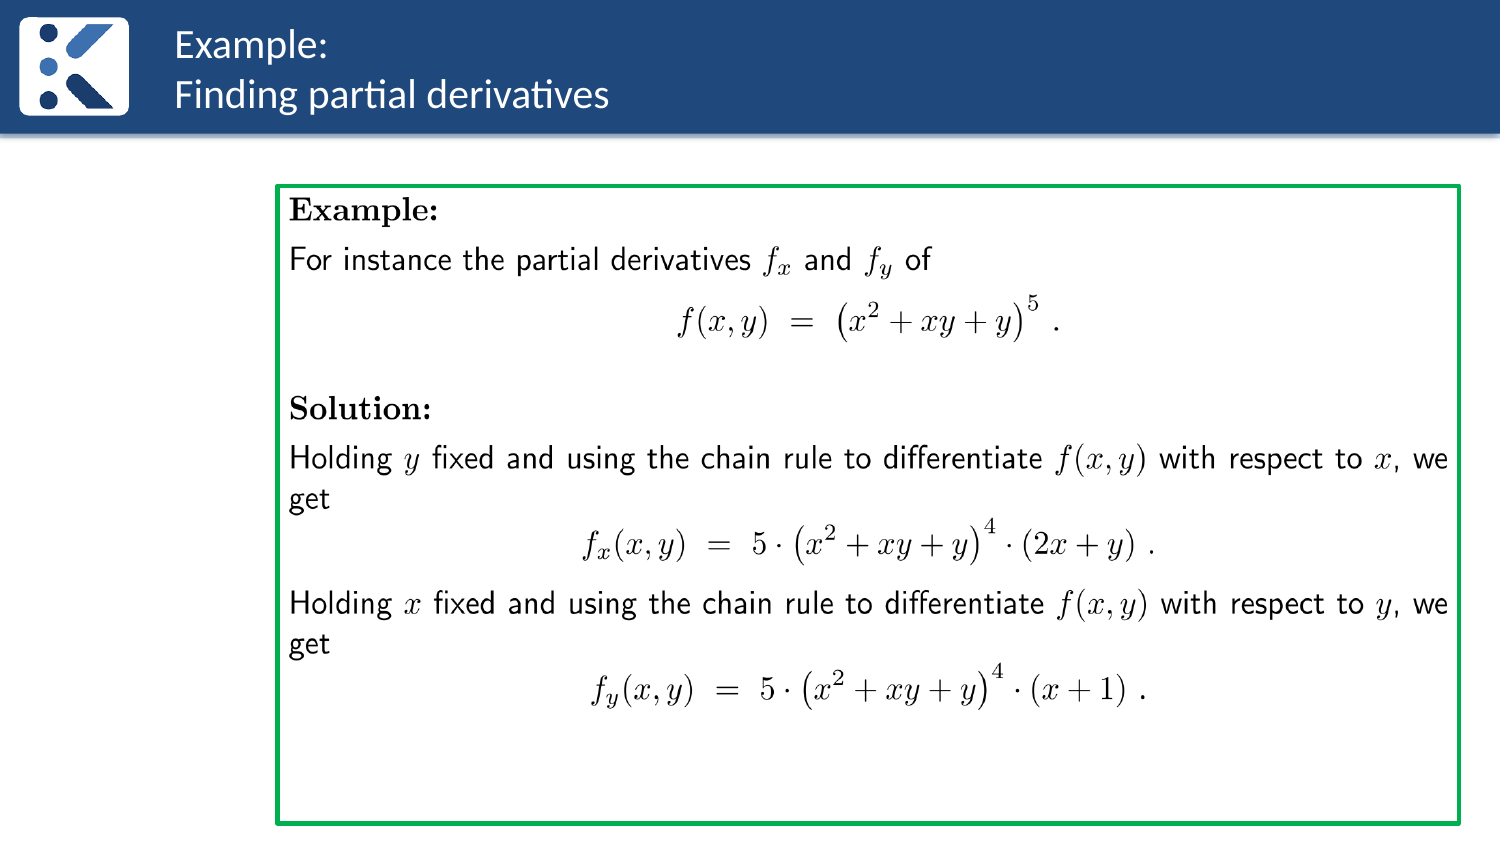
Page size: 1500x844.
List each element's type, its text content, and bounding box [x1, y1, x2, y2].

title Example: Finding partial derivatives [159, 8, 1483, 126]
picture [27, 18, 122, 115]
text_box [275, 184, 1461, 826]
picture [289, 197, 1447, 710]
